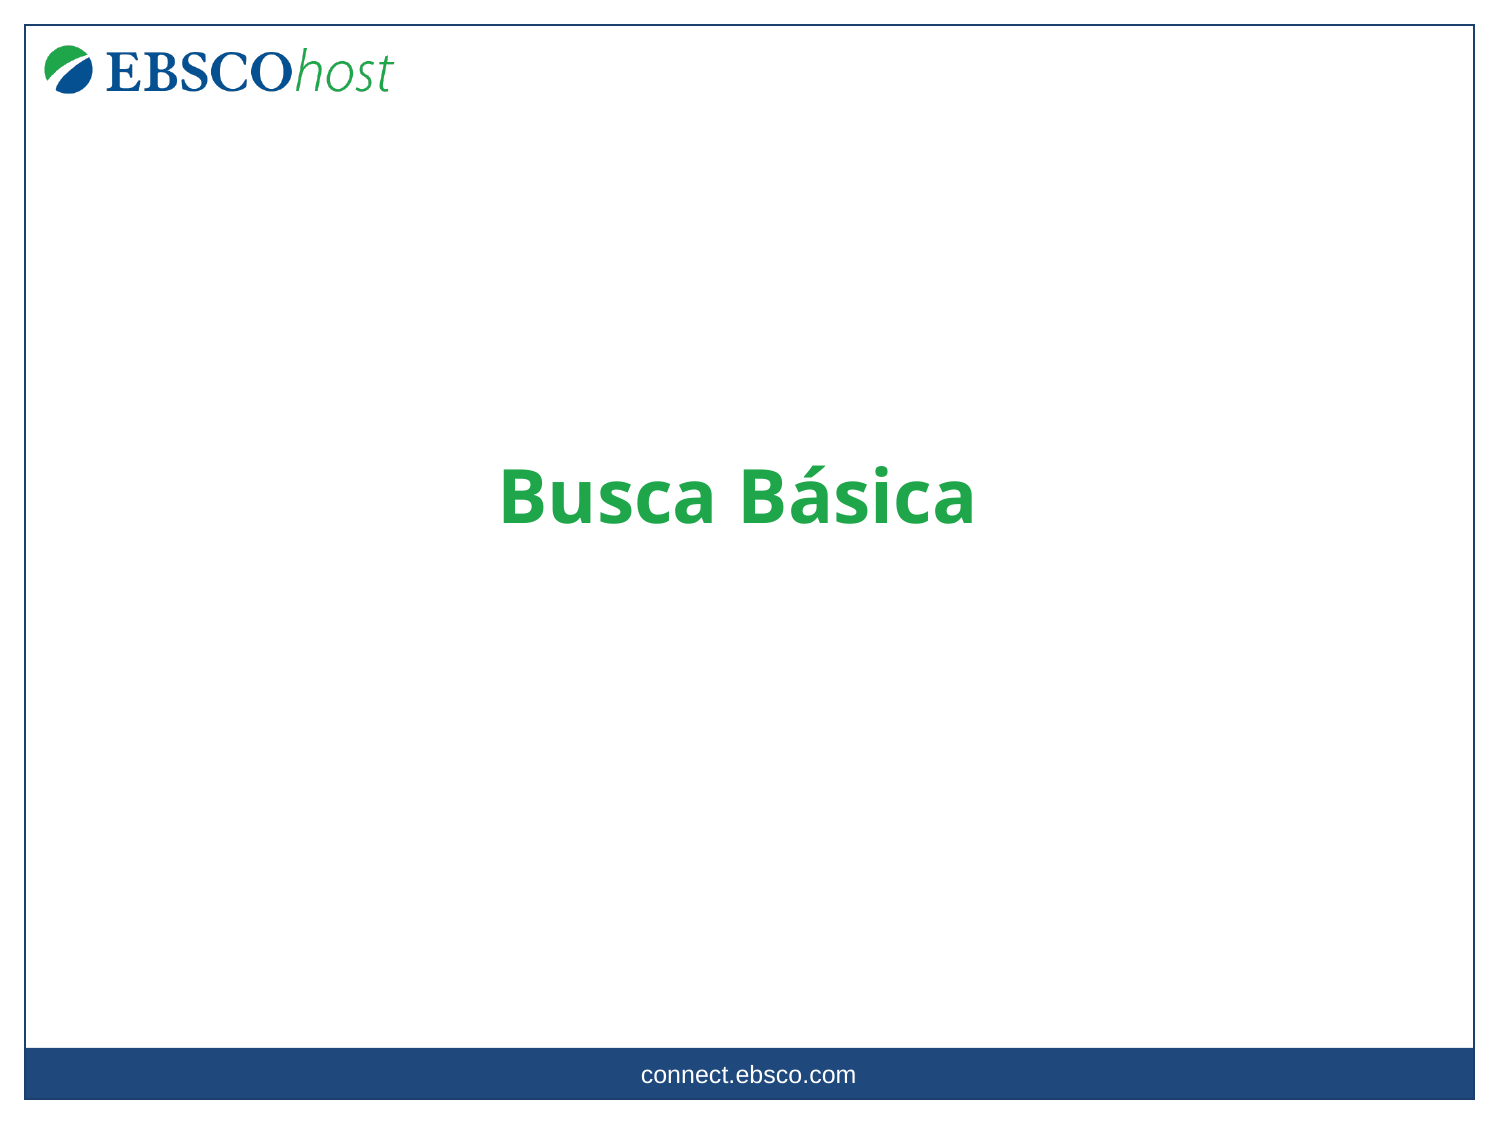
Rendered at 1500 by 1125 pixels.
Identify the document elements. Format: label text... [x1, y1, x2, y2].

picture [17, 7, 418, 120]
title Busca Básica [204, 462, 1271, 547]
picture [26, 26, 418, 120]
